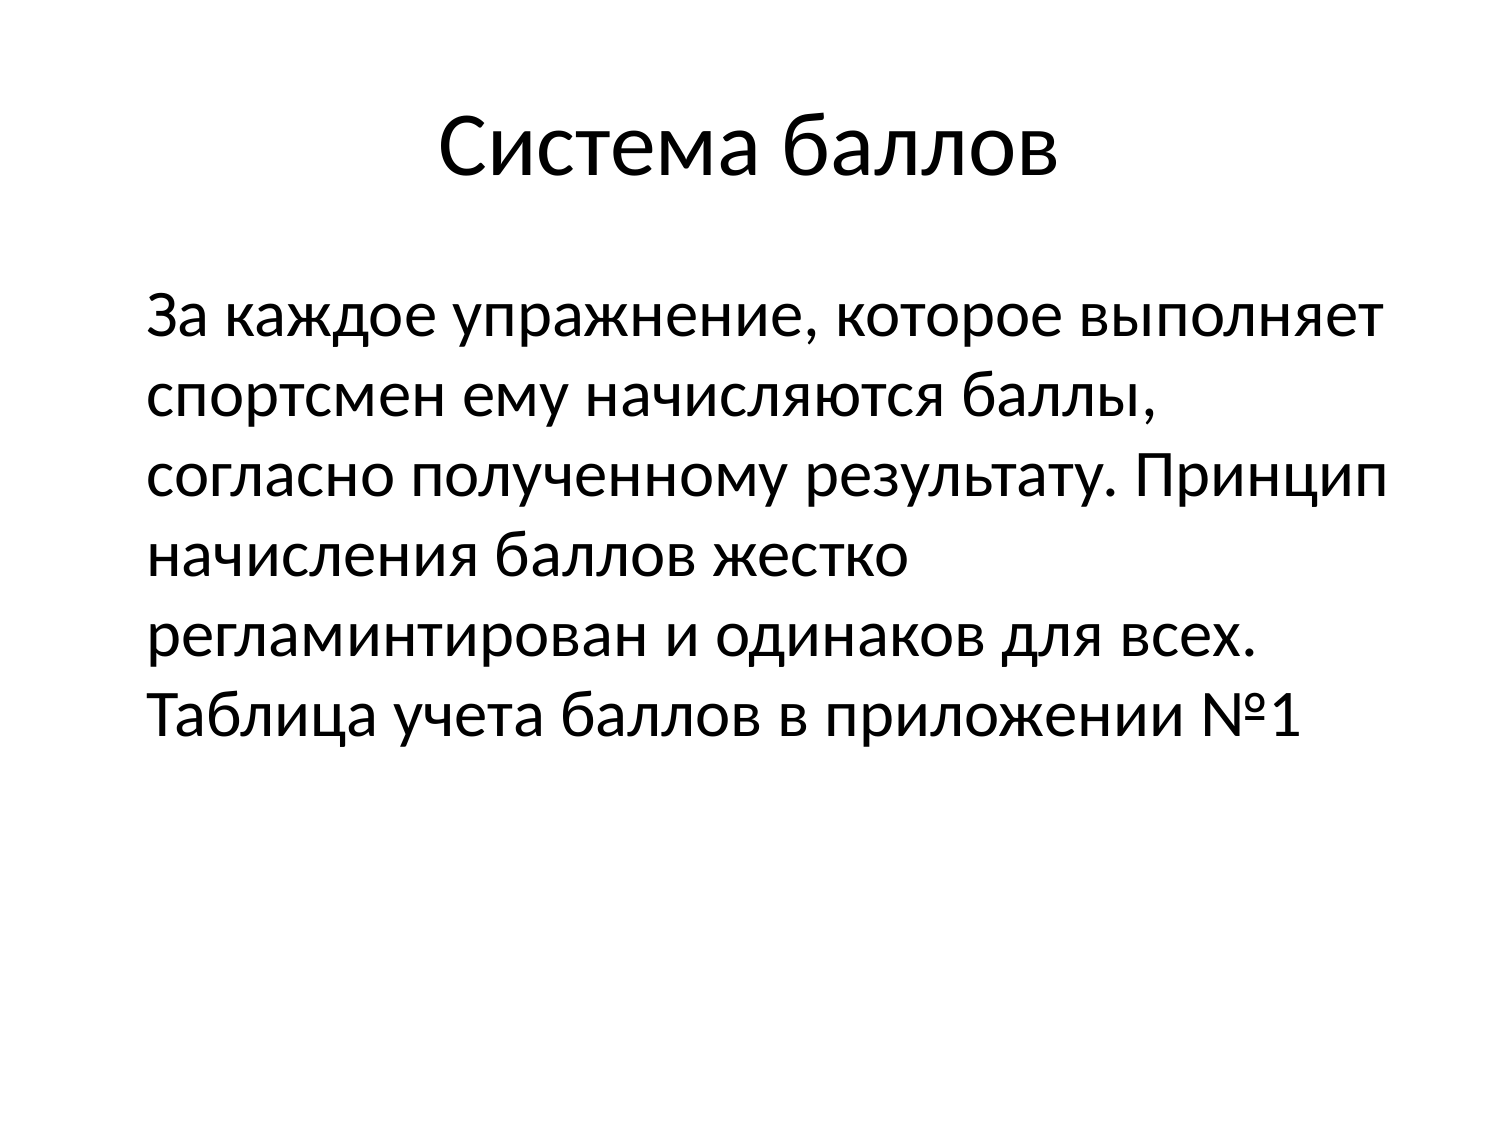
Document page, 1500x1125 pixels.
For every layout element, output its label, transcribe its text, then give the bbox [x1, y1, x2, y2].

title Система баллов [75, 45, 1425, 233]
list За каждое упражнение, которое выполняет спортсмен ему начисляются баллы, согласно полученному результату. Принцип начисления баллов жестко регламинтирован и одинаков для всех. Таблица учета баллов в приложении №1 [75, 262, 1425, 1005]
